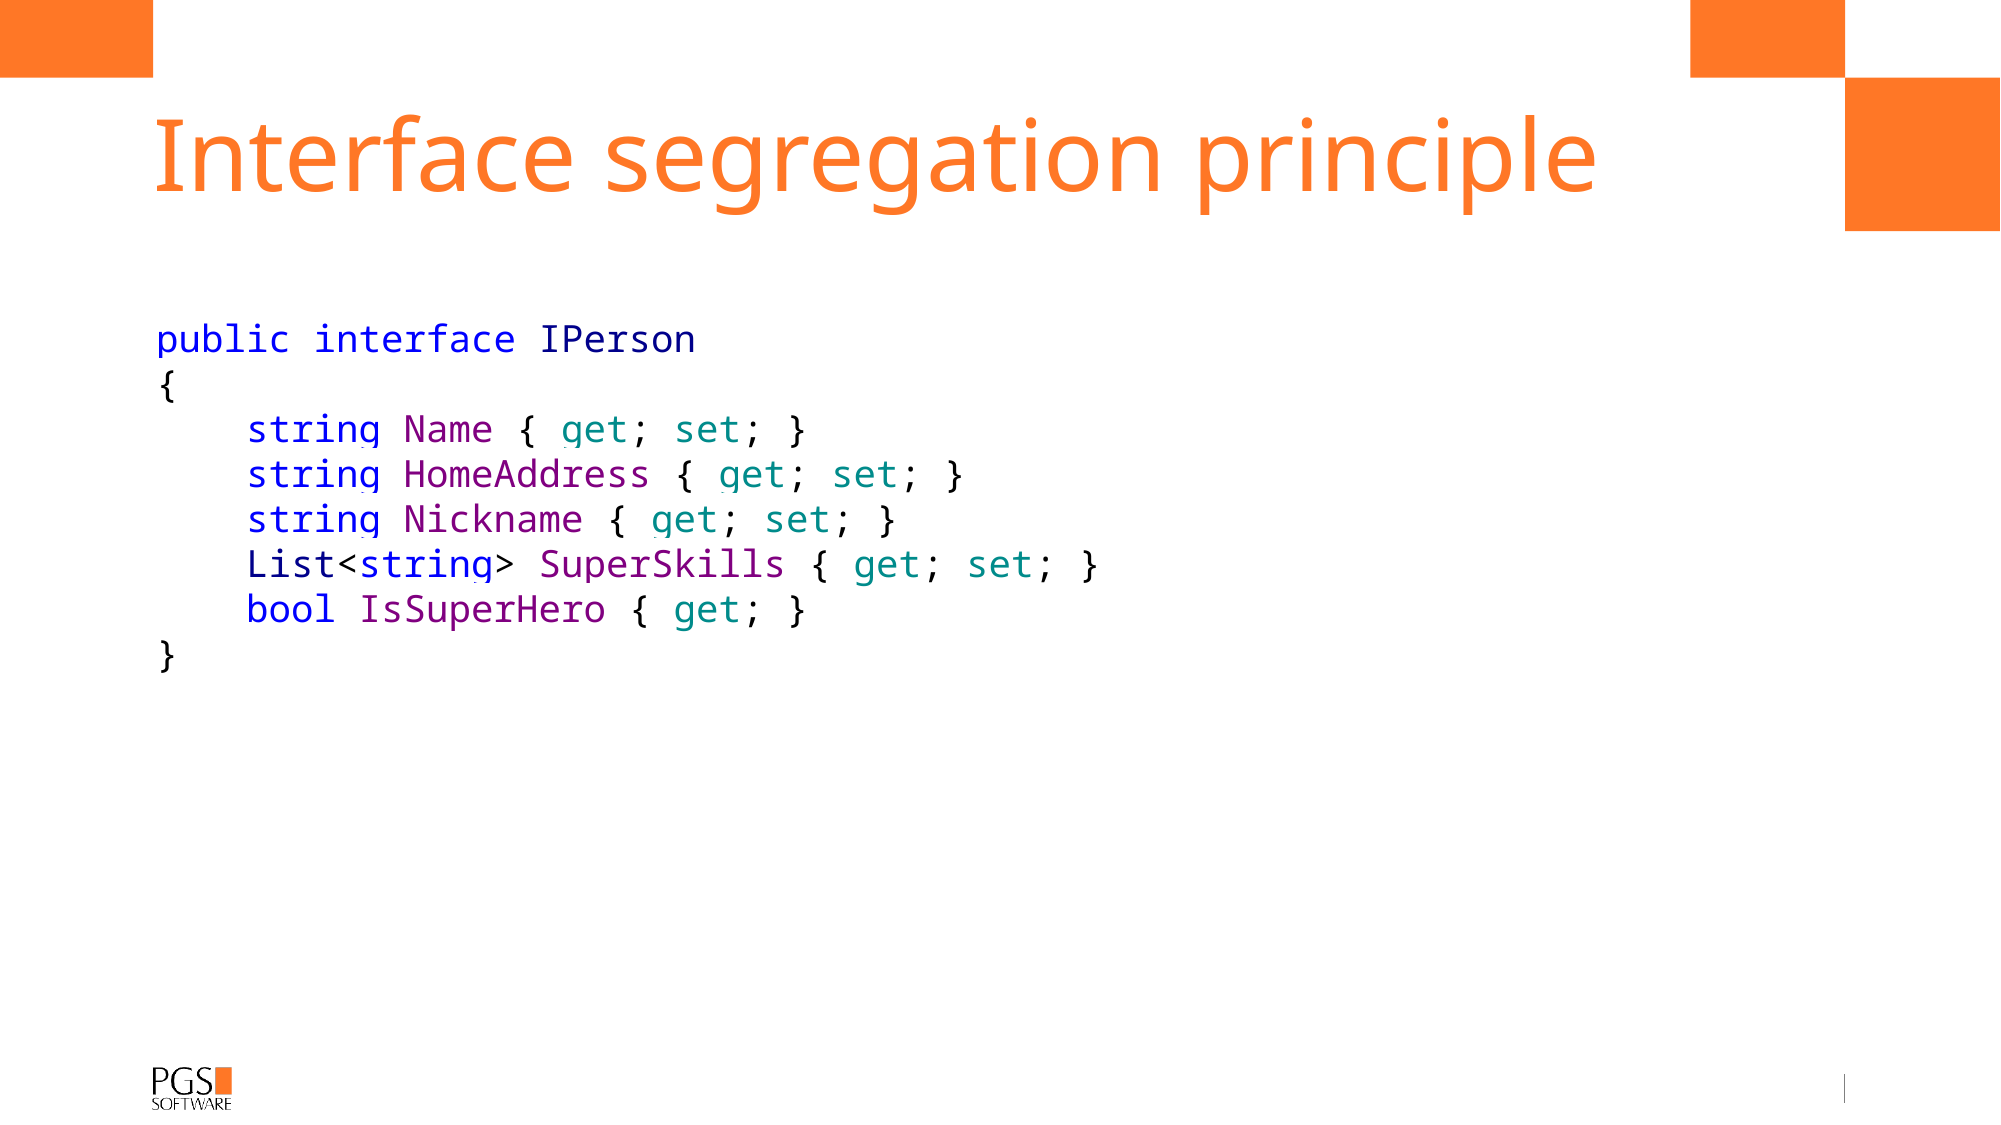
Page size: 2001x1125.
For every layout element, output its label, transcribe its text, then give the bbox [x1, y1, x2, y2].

picture [137, 1052, 246, 1125]
list public interface IPerson { string Name { get; set; } string HomeAddress { get; set; } string Nickname { get; set; } List<string> SuperSkills { get; set; } bool IsSuperHero { get; } } [153, 307, 1845, 971]
title Interface segregation principle [153, 77, 1691, 232]
